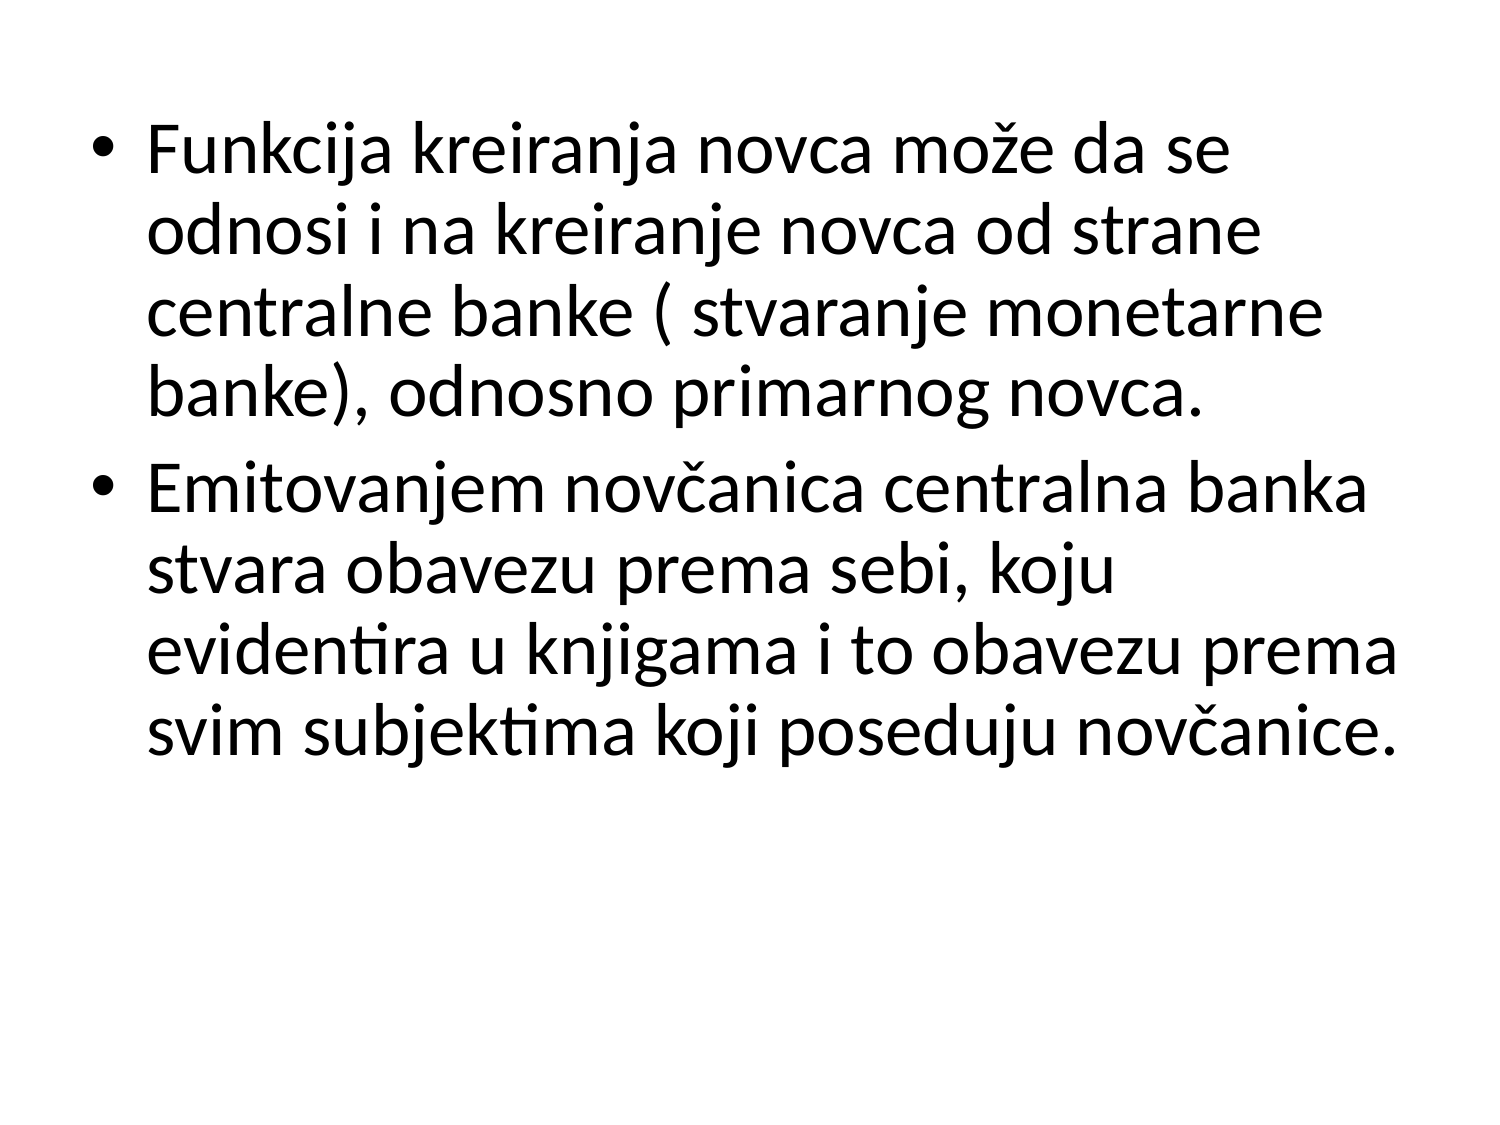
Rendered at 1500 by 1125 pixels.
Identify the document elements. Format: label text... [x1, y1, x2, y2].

list Funkcija kreiranja novca može da se odnosi i na kreiranje novca od strane centralne banke ( stvaranje monetarne banke), odnosno primarnog novca. Emitovanjem novčanica centralna banka stvara obavezu prema sebi, koju evidentira u knjigama i to obavezu prema svim subjektima koji poseduju novčanice. [75, 101, 1425, 986]
